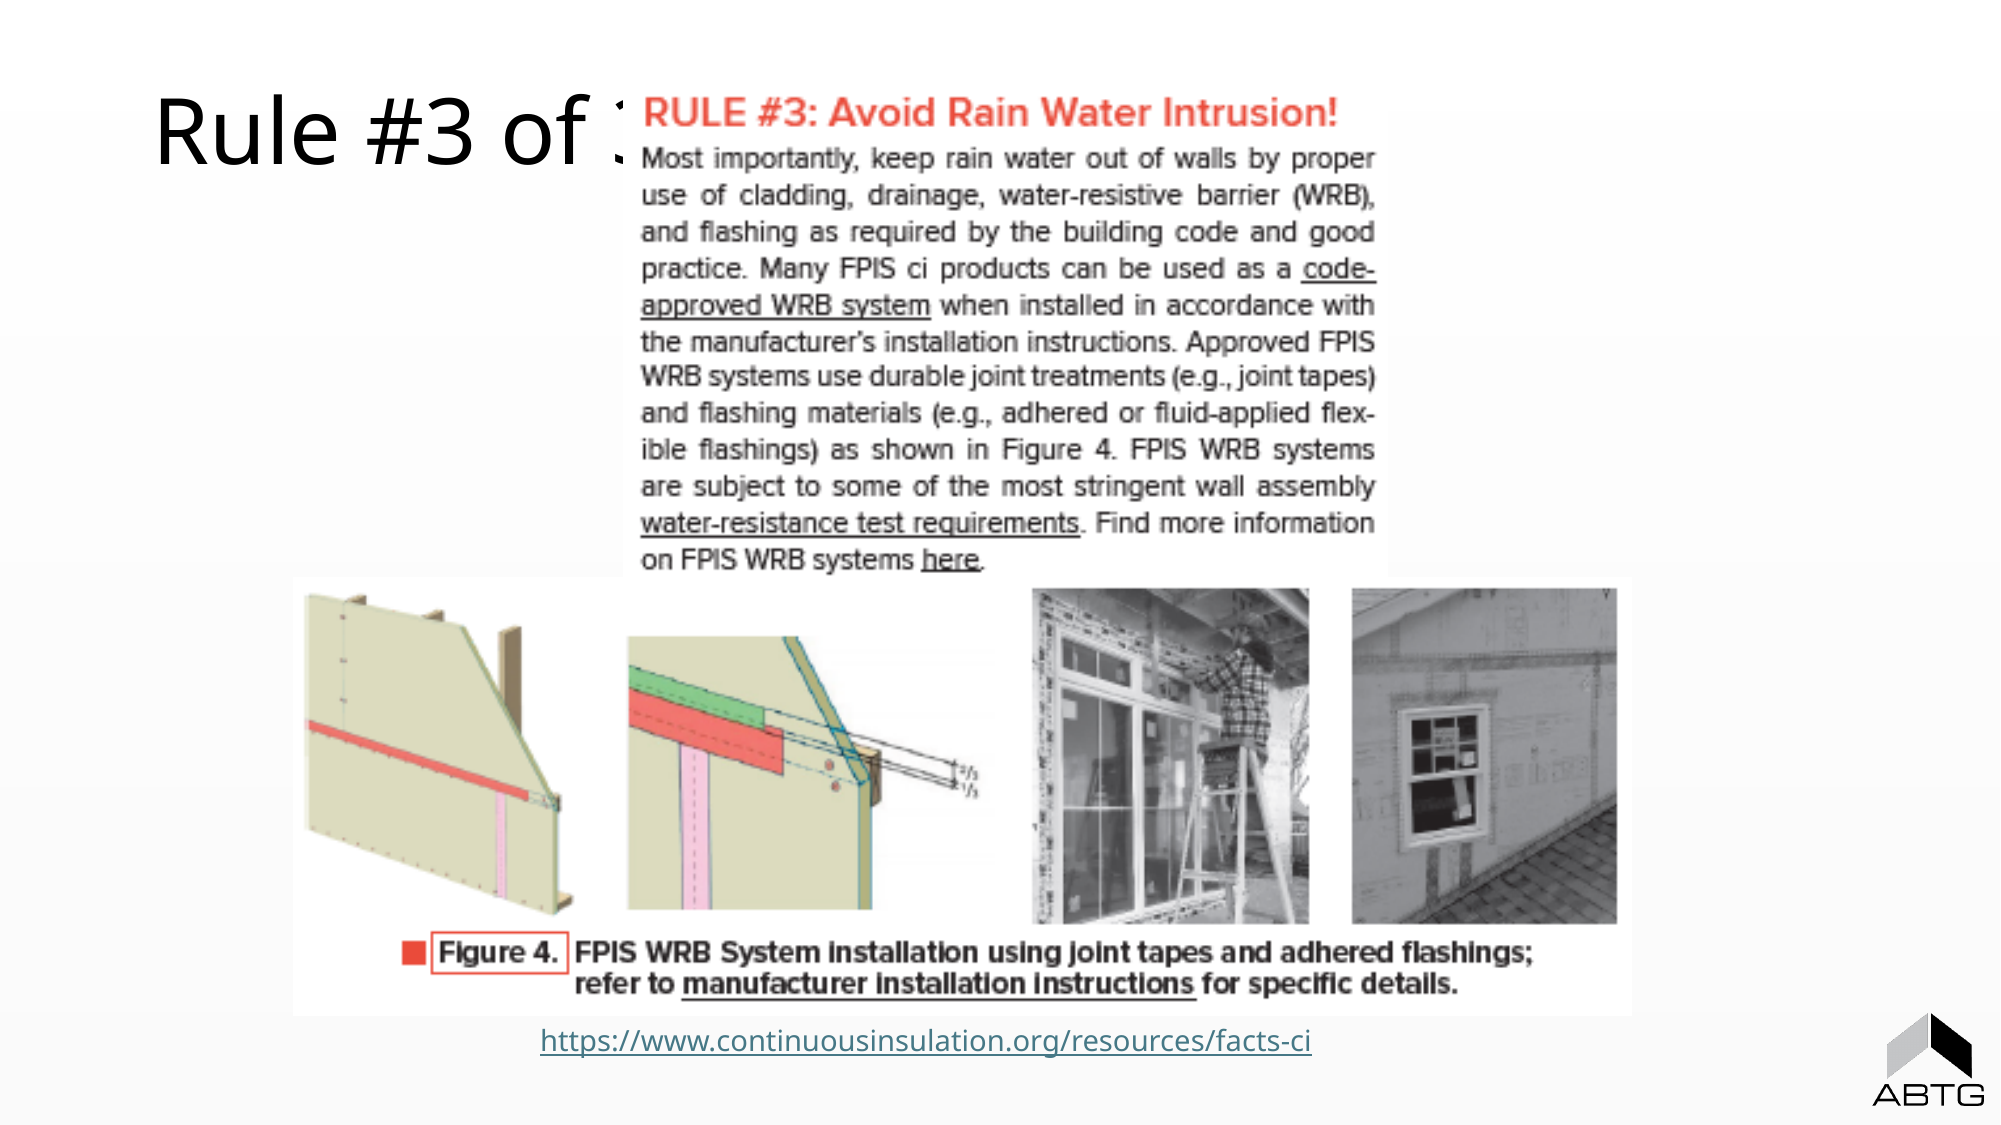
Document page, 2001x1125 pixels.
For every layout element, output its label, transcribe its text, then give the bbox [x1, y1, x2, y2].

title Rule #3 of 3 [137, 59, 1863, 211]
picture [293, 85, 1632, 1016]
text_box https://www.continuousinsulation.org/resources/facts-ci [525, 1016, 1328, 1070]
picture [1872, 1013, 1984, 1106]
